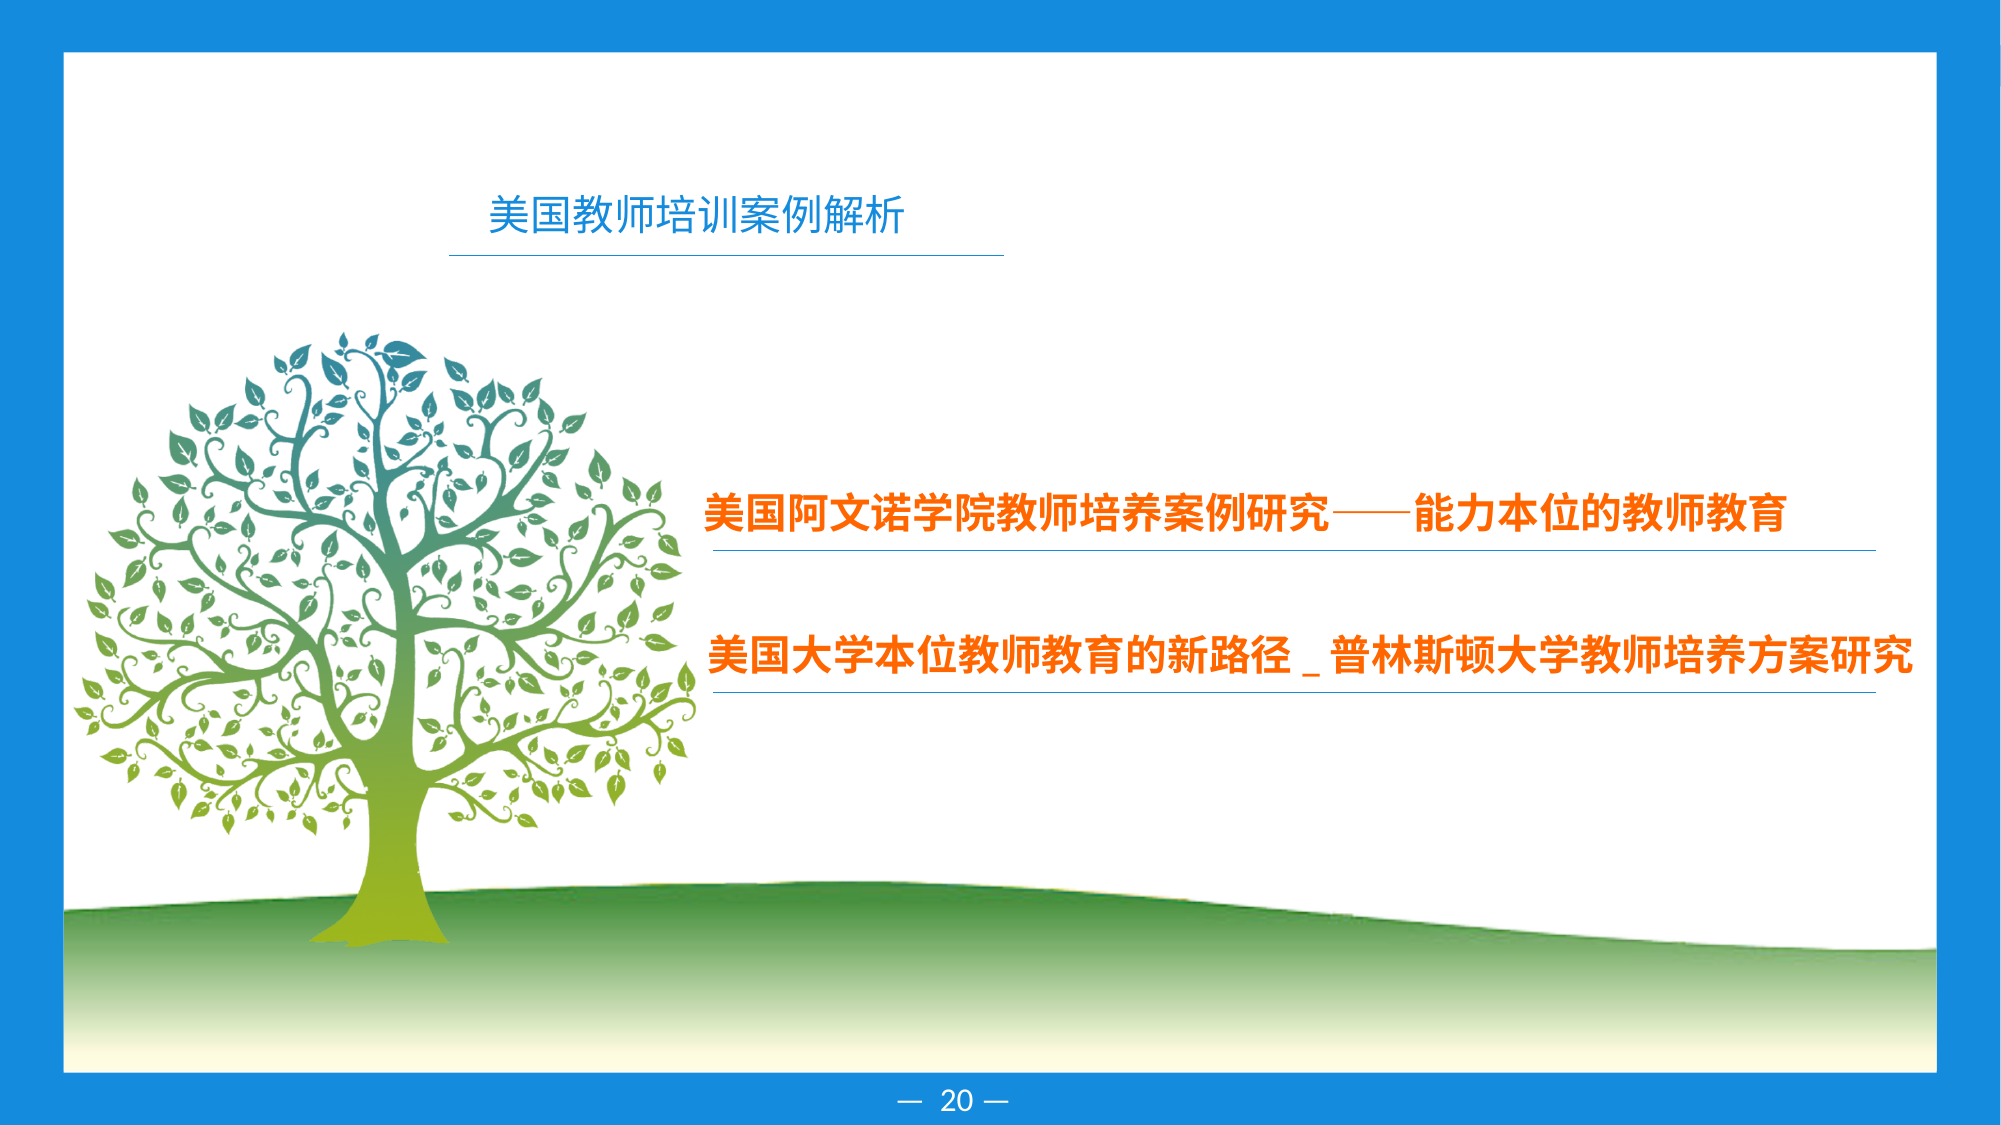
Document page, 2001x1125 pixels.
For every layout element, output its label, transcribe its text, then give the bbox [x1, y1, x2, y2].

text_box 美国大学本位教师教育的新路径_普林斯顿大学教师培养方案研究 [693, 621, 2001, 687]
picture [63, 296, 1937, 1071]
text_box 美国阿文诺学院教师培养案例研究——能力本位的教师教育 [631, 479, 1861, 545]
